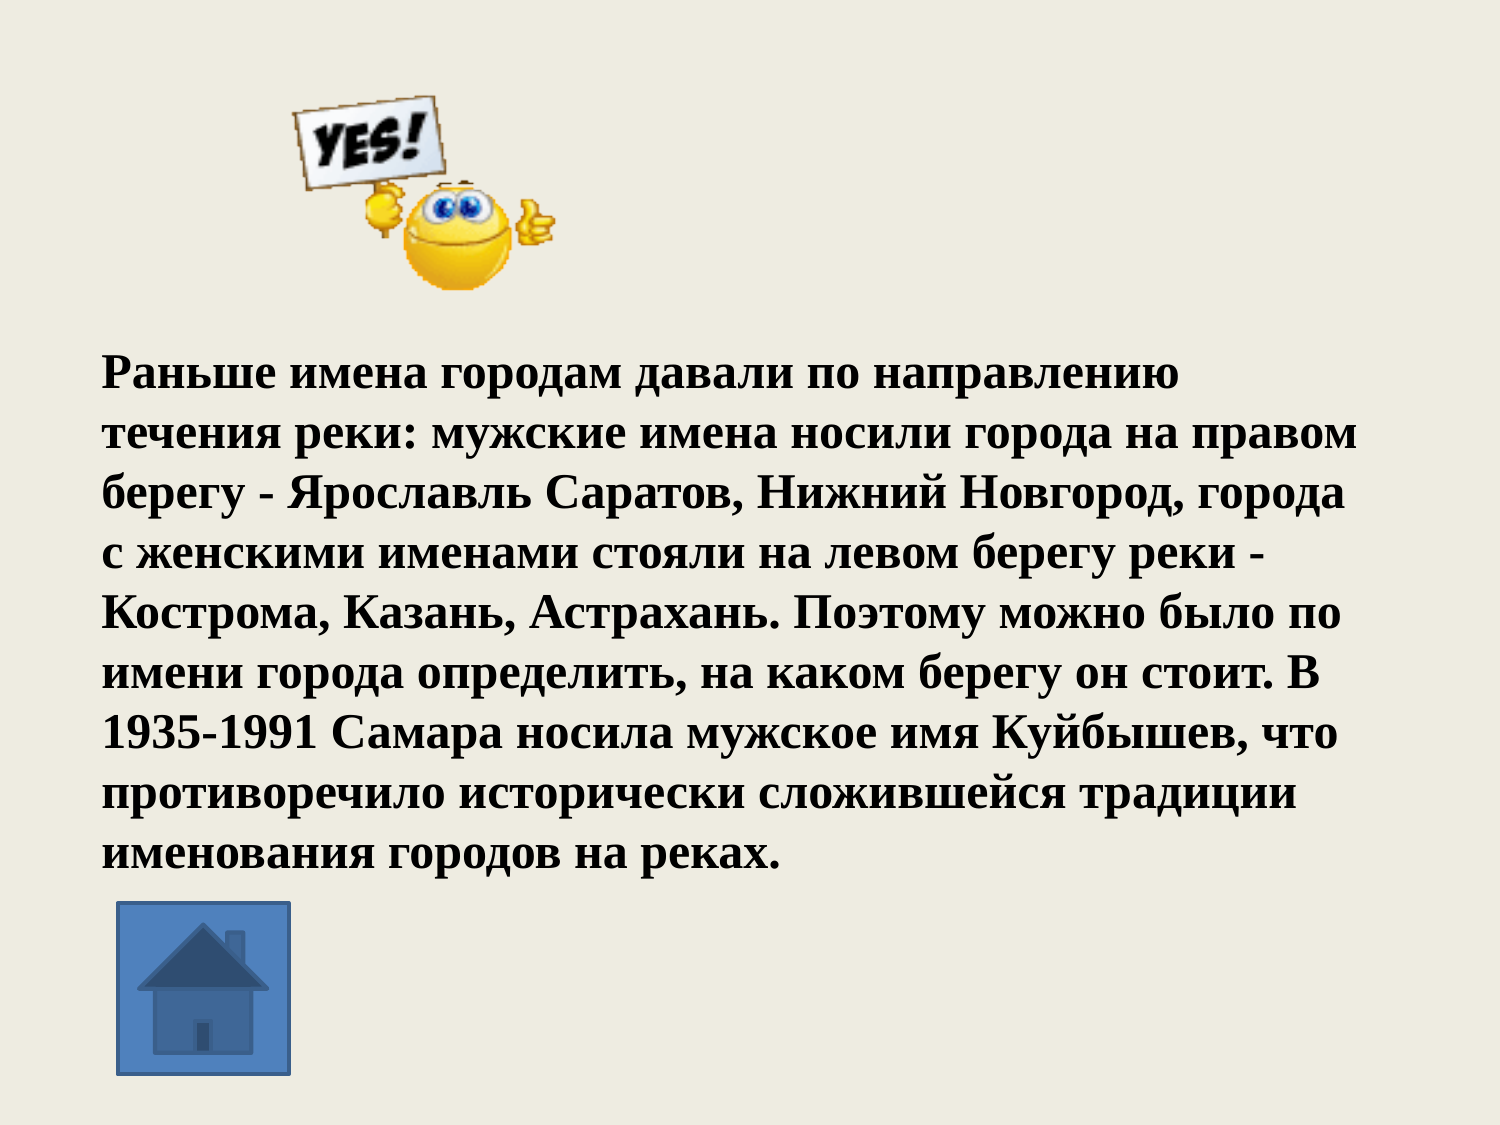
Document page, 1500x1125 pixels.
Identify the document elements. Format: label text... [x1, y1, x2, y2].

picture [265, 84, 573, 296]
text_box [116, 901, 291, 1076]
text_box Раньше имена городам давали по направлению течения реки: мужские имена носили города на правом берегу - Ярославль Саратов, Нижний Новгород, города с женскими именами стояли на левом берегу реки - Кострома, Казань, Астрахань. Поэтому можно было по имени города определить, на каком берегу он стоит. В 1935-1991 Самара носила мужское имя Куйбышев, что противоречило исторически сложившейся традиции именования городов на реках. [86, 330, 1386, 886]
